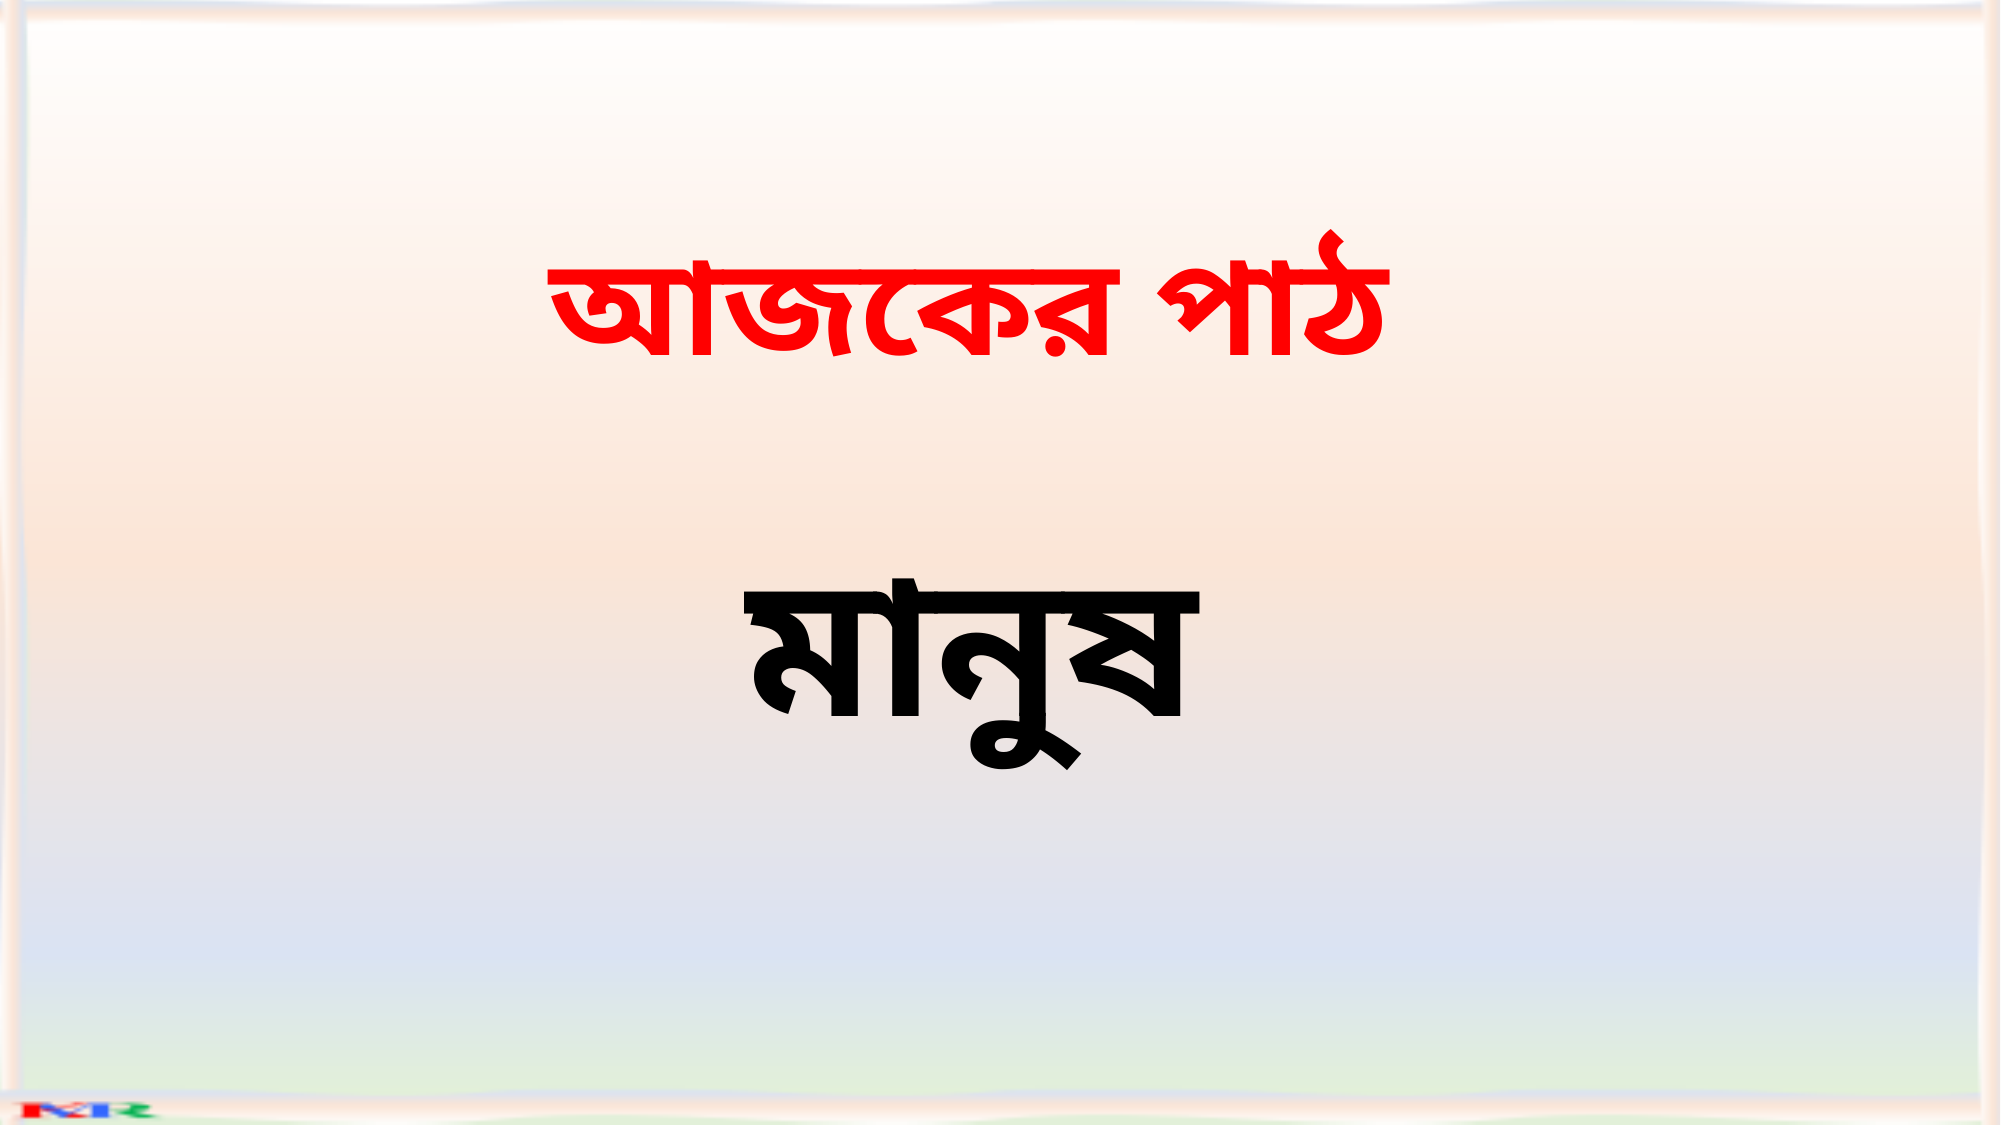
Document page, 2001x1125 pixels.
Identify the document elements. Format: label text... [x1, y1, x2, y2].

picture [0, 0, 2001, 1125]
text_box মানুষ [731, 508, 1213, 764]
text_box আজকের পাঠ [534, 210, 1441, 390]
